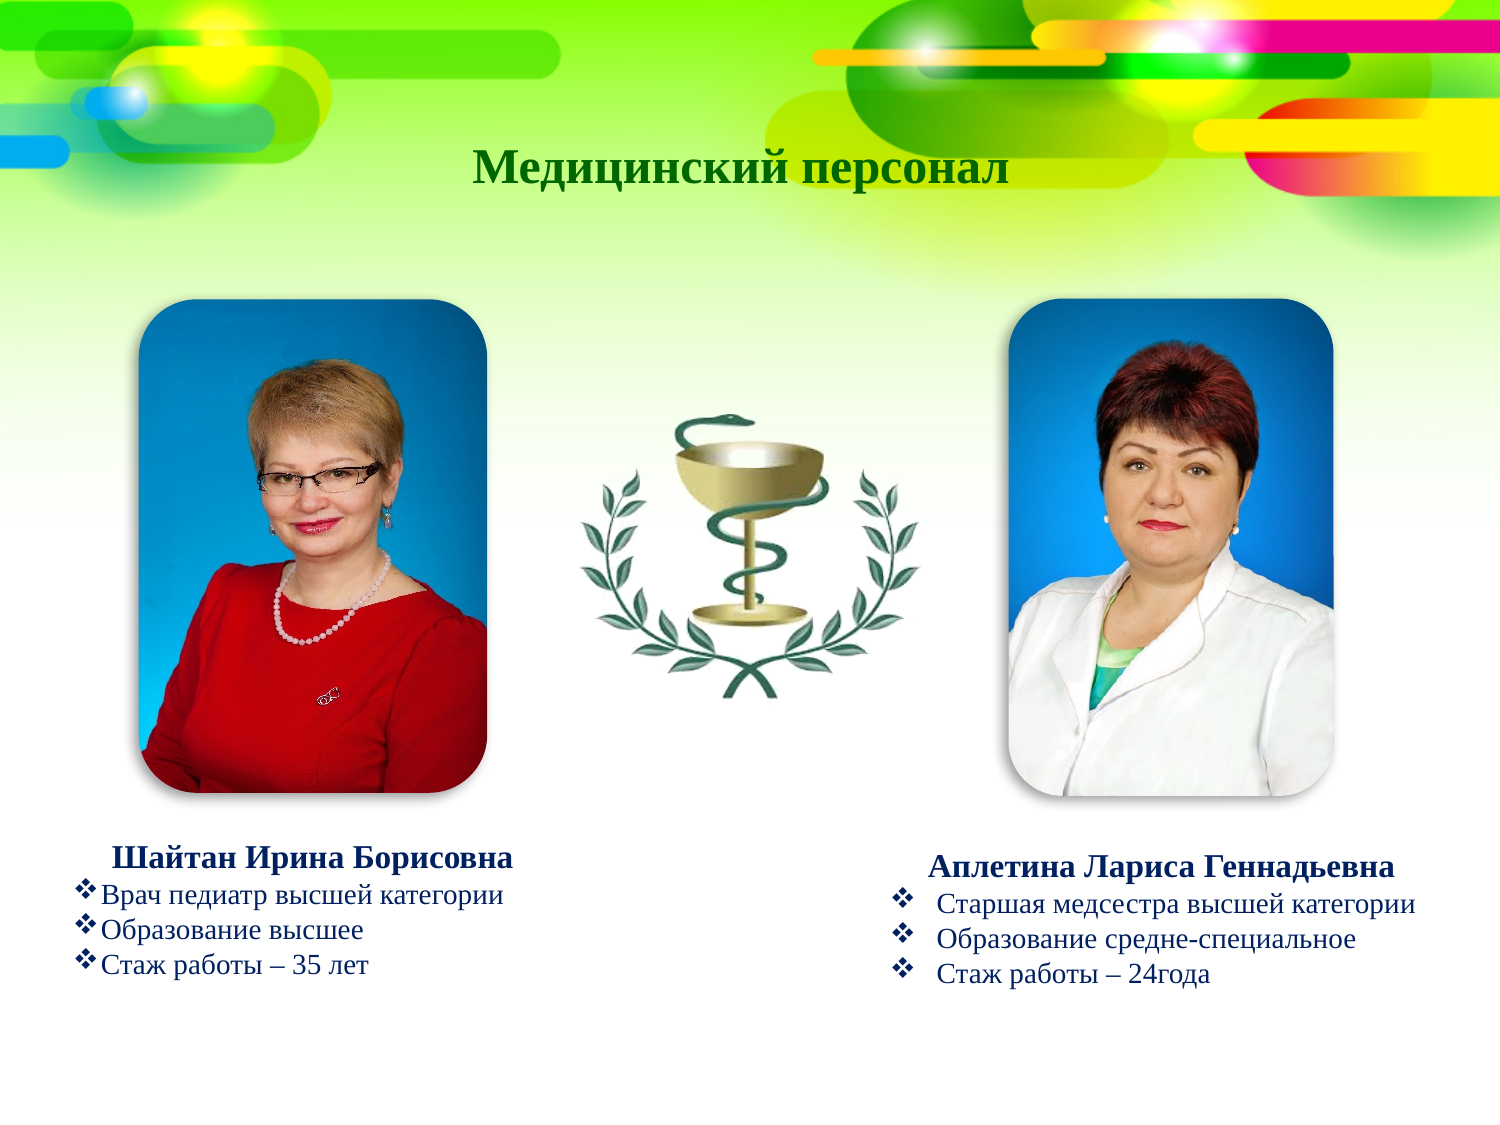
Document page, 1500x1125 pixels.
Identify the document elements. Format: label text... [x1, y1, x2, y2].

title Медицинский персонал [141, 104, 1342, 223]
text_box Аплетина Лариса Геннадьевна Старшая медсестра высшей категории Образование средне-специальное Стаж работы – 24года [874, 836, 1449, 997]
text_box Шайтан Ирина Борисовна Врач педиатр высшей категории Образование высшее Стаж работы – 35 лет [58, 827, 568, 988]
picture [0, 0, 1500, 1125]
